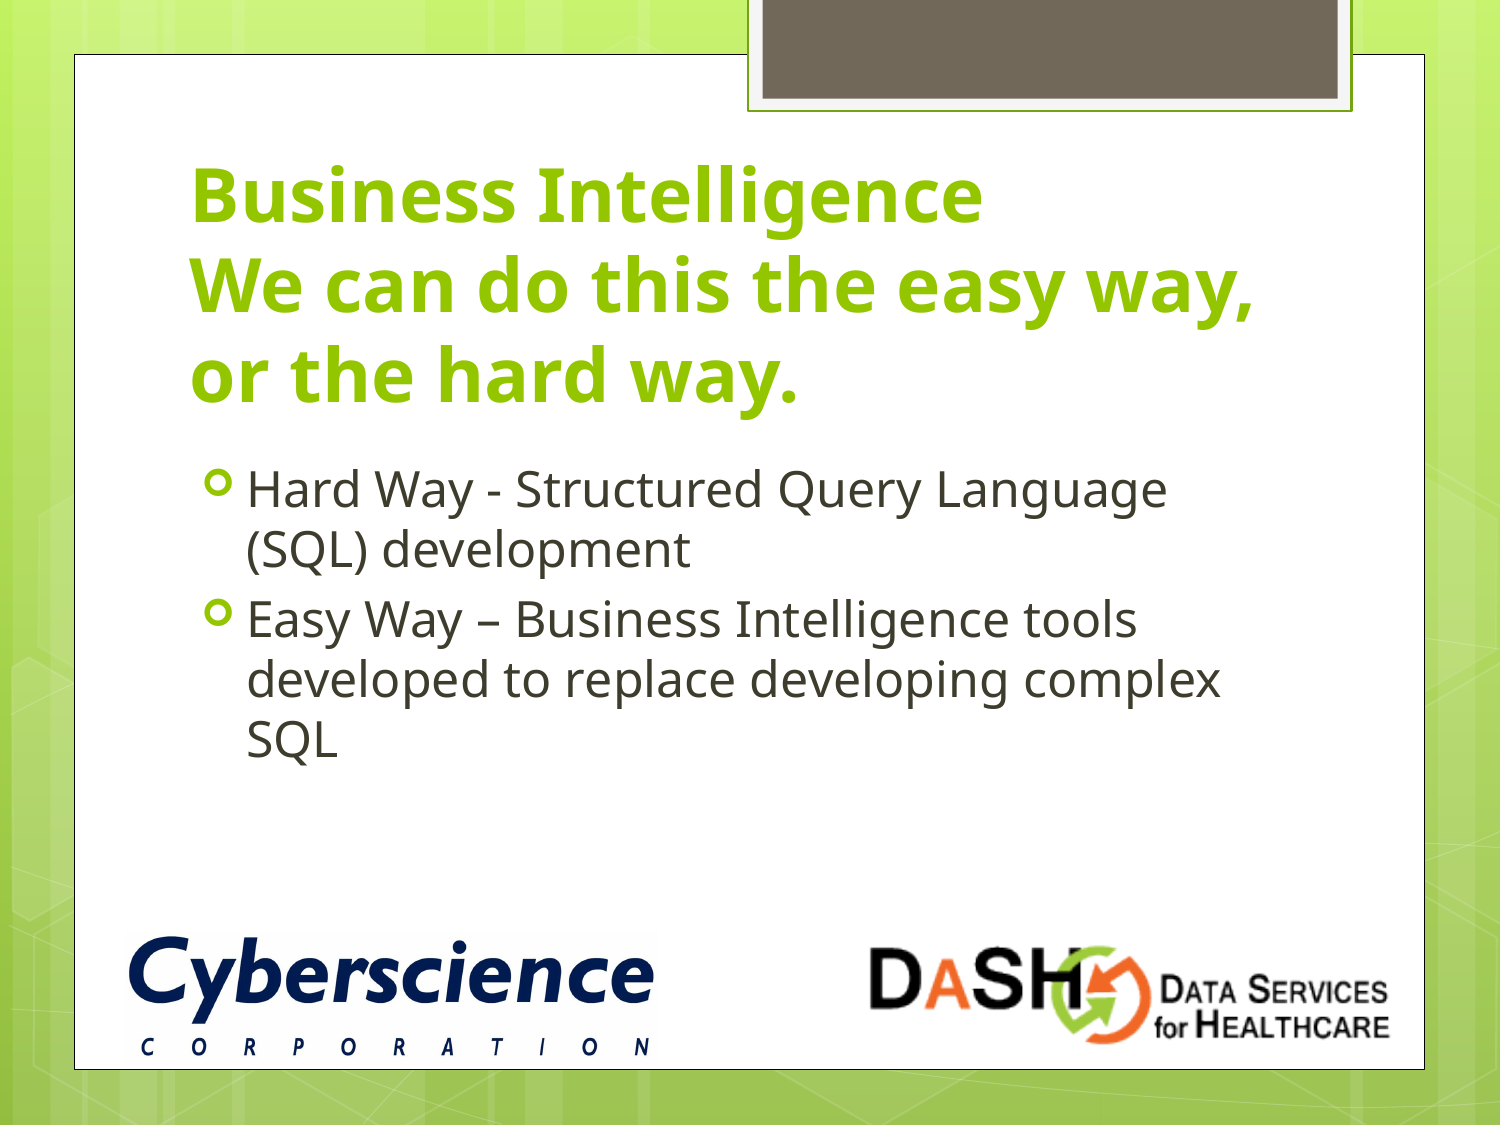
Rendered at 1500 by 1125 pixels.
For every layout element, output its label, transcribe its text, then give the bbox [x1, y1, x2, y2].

list Hard Way - Structured Query Language (SQL) development Easy Way – Business Intelligence tools developed to replace developing complex SQL [174, 450, 1287, 788]
picture [124, 931, 658, 1066]
picture [849, 924, 1413, 1056]
title Business Intelligence We can do this the easy way, or the hard way. [174, 137, 1328, 425]
